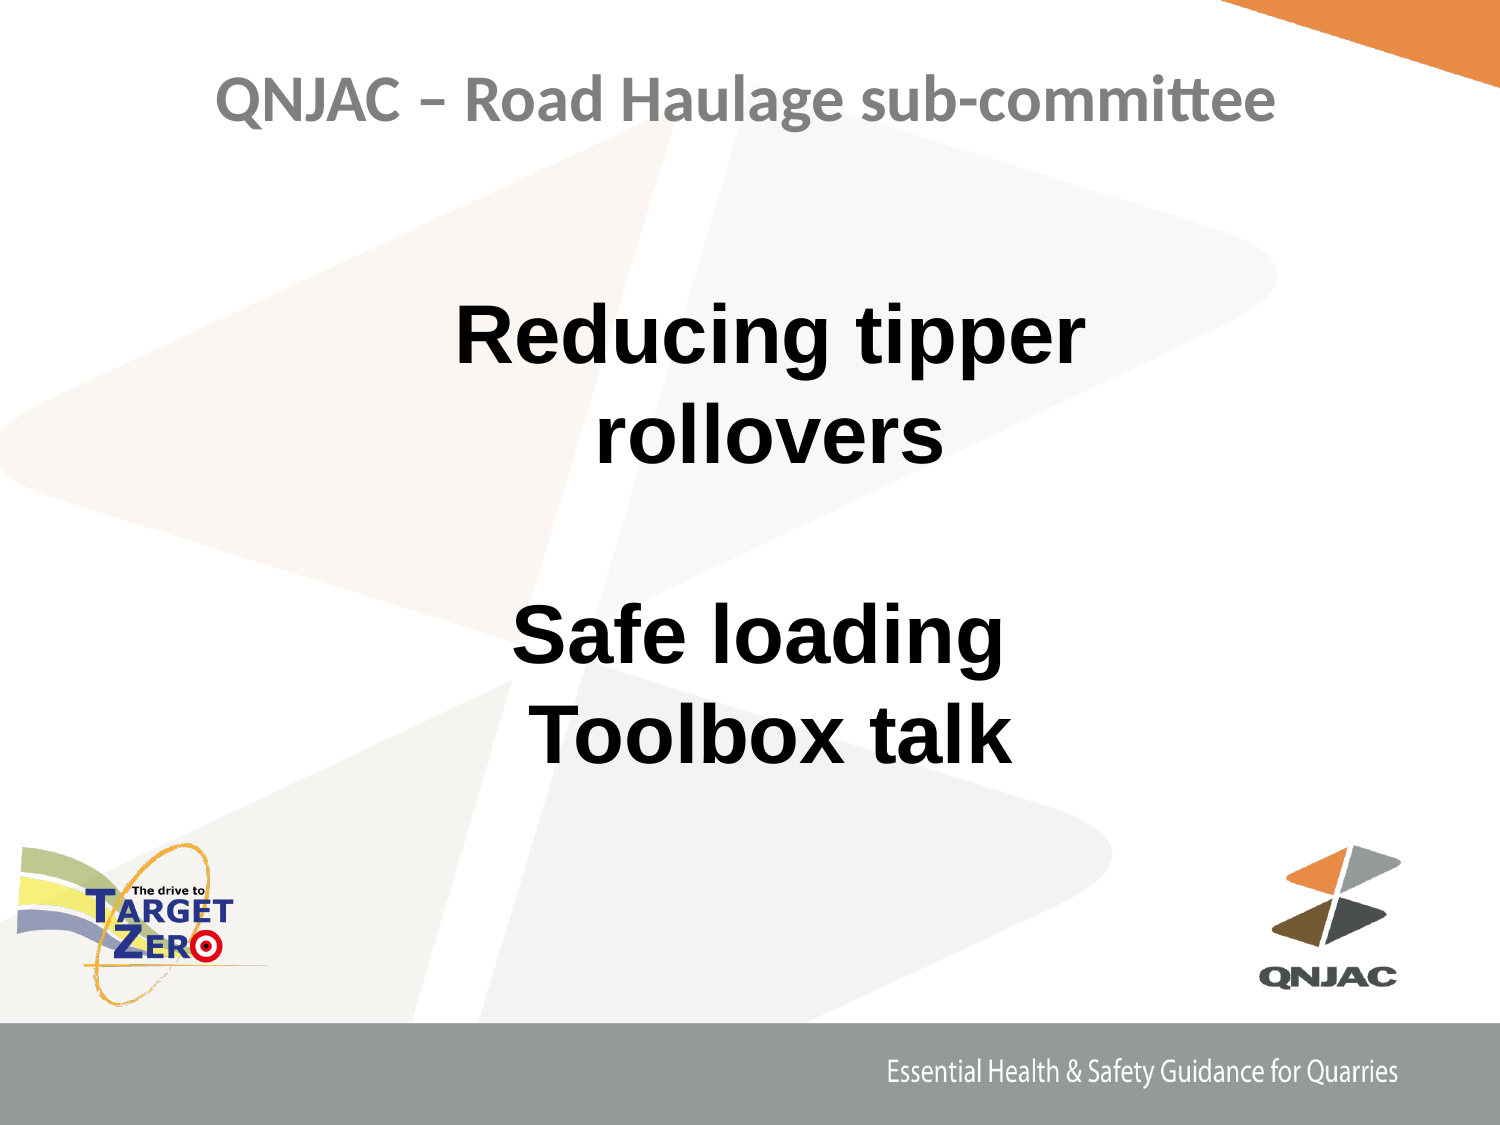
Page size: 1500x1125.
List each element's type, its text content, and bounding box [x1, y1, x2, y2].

text_box Reducing tipper rollovers Safe loading Toolbox talk [288, 272, 1254, 793]
picture [0, 0, 1500, 1125]
title QNJAC – Road Haulage sub-committee [109, 26, 1385, 164]
